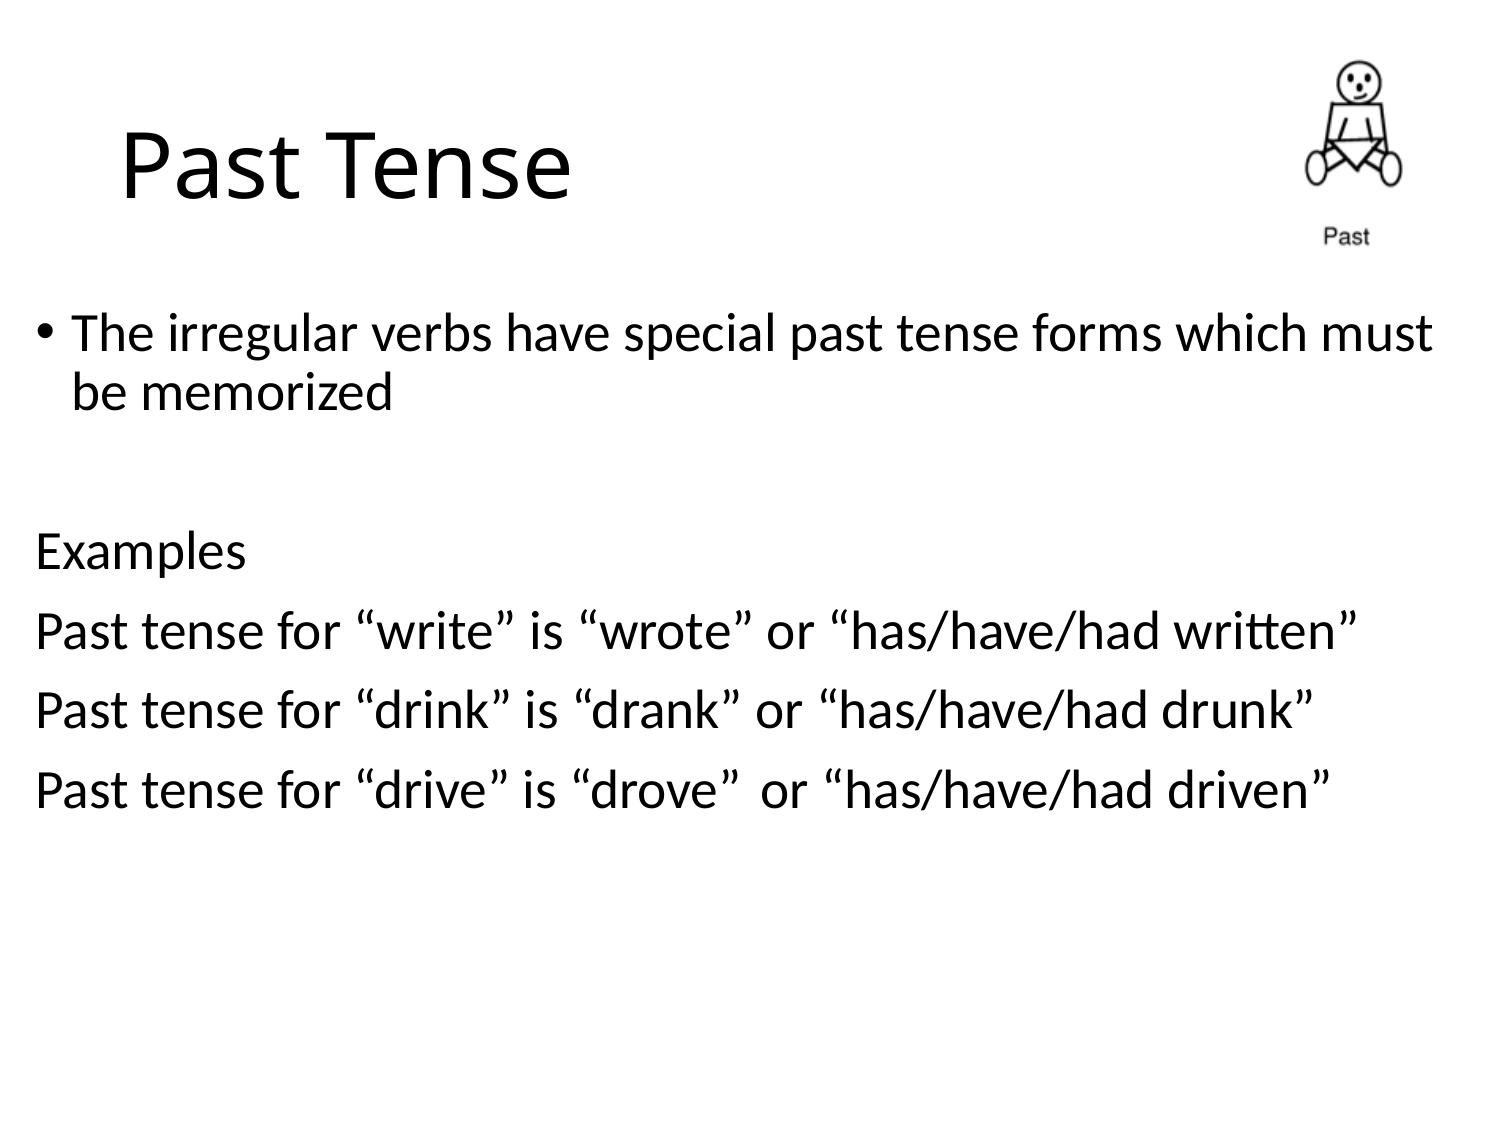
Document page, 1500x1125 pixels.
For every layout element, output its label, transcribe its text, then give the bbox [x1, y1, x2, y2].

picture [1275, 38, 1452, 299]
list The irregular verbs have special past tense forms which must be memorized Examples Past tense for “write” is “wrote” or “has/have/had written” Past tense for “drink” is “drank” or “has/have/had drunk” Past tense for “drive” is “drove” or “has/have/had driven” [20, 296, 1480, 890]
title Past Tense [103, 59, 1275, 278]
